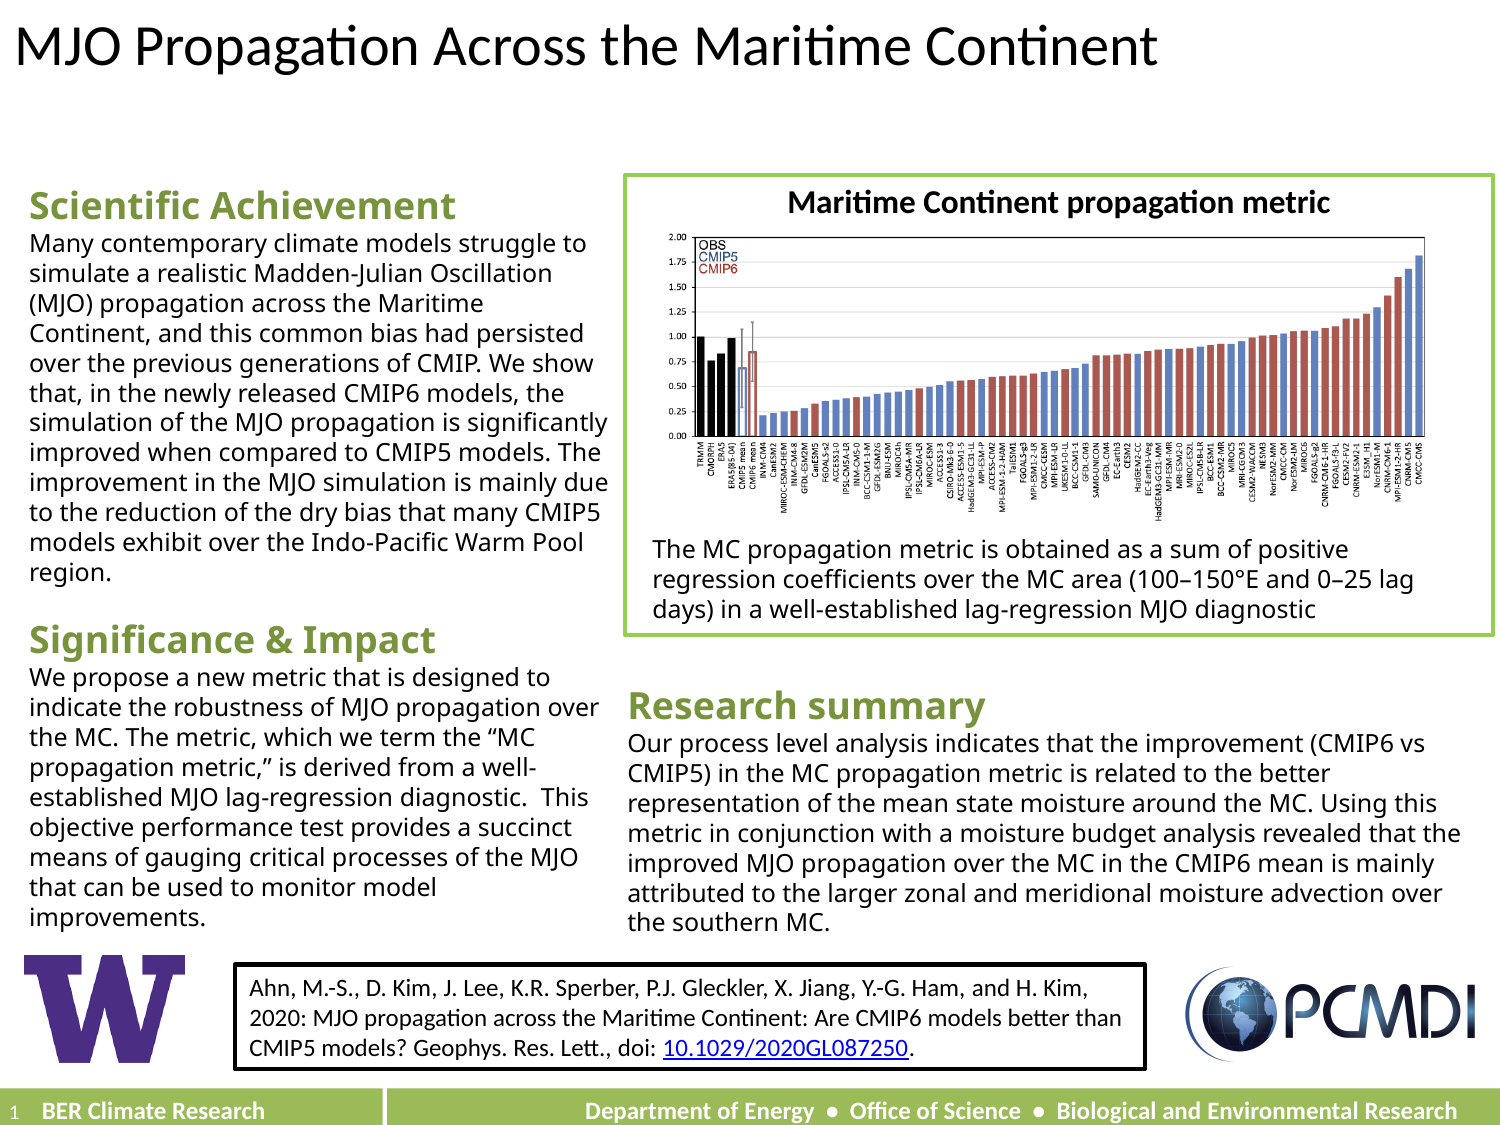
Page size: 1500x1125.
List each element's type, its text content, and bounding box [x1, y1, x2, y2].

text_box Ahn, M.-S., D. Kim, J. Lee, K.R. Sperber, P.J. Gleckler, X. Jiang, Y.-G. Ham, and H. Kim, 2020: MJO propagation across the Maritime Continent: Are CMIP6 models better than CMIP5 models? Geophys. Res. Lett., doi: 10.1029/2020GL087250. [233, 962, 1147, 1071]
text_box Research summary Our process level analysis indicates that the improvement (CMIP6 vs CMIP5) in the MC propagation metric is related to the better representation of the mean state moisture around the MC. Using this metric in conjunction with a moisture budget analysis revealed that the improved MJO propagation over the MC in the CMIP6 mean is mainly attributed to the larger zonal and meridional moisture advection over the southern MC. [612, 674, 1488, 945]
picture [658, 222, 1434, 532]
text_box Maritime Continent propagation metric [651, 172, 1468, 267]
picture [1183, 964, 1484, 1065]
text_box MJO Propagation Across the Maritime Continent [0, 0, 1500, 85]
text_box Scientific Achievement Many contemporary climate models struggle to simulate a realistic Madden-Julian Oscillation (MJO) propagation across the Maritime Continent, and this common bias had persisted over the previous generations of CMIP. We show that, in the newly released CMIP6 models, the simulation of the MJO propagation is significantly improved when compared to CMIP5 models. The improvement in the MJO simulation is mainly due to the reduction of the dry bias that many CMIP5 models exhibit over the Indo-Pacific Warm Pool region. Significance & Impact We propose a new metric that is designed to indicate the robustness of MJO propagation over the MC. The metric, which we term the “MC propagation metric,” is derived from a well-established MJO lag‐regression diagnostic. This objective performance test provides a succinct means of gauging critical processes of the MJO that can be used to monitor model improvements. [14, 174, 625, 939]
picture [24, 954, 186, 1063]
text_box [623, 173, 1495, 637]
text_box The MC propagation metric is obtained as a sum of positive regression coefficients over the MC area (100–150°E and 0–25 lag days) in a well-established lag‐regression MJO diagnostic [637, 526, 1468, 632]
